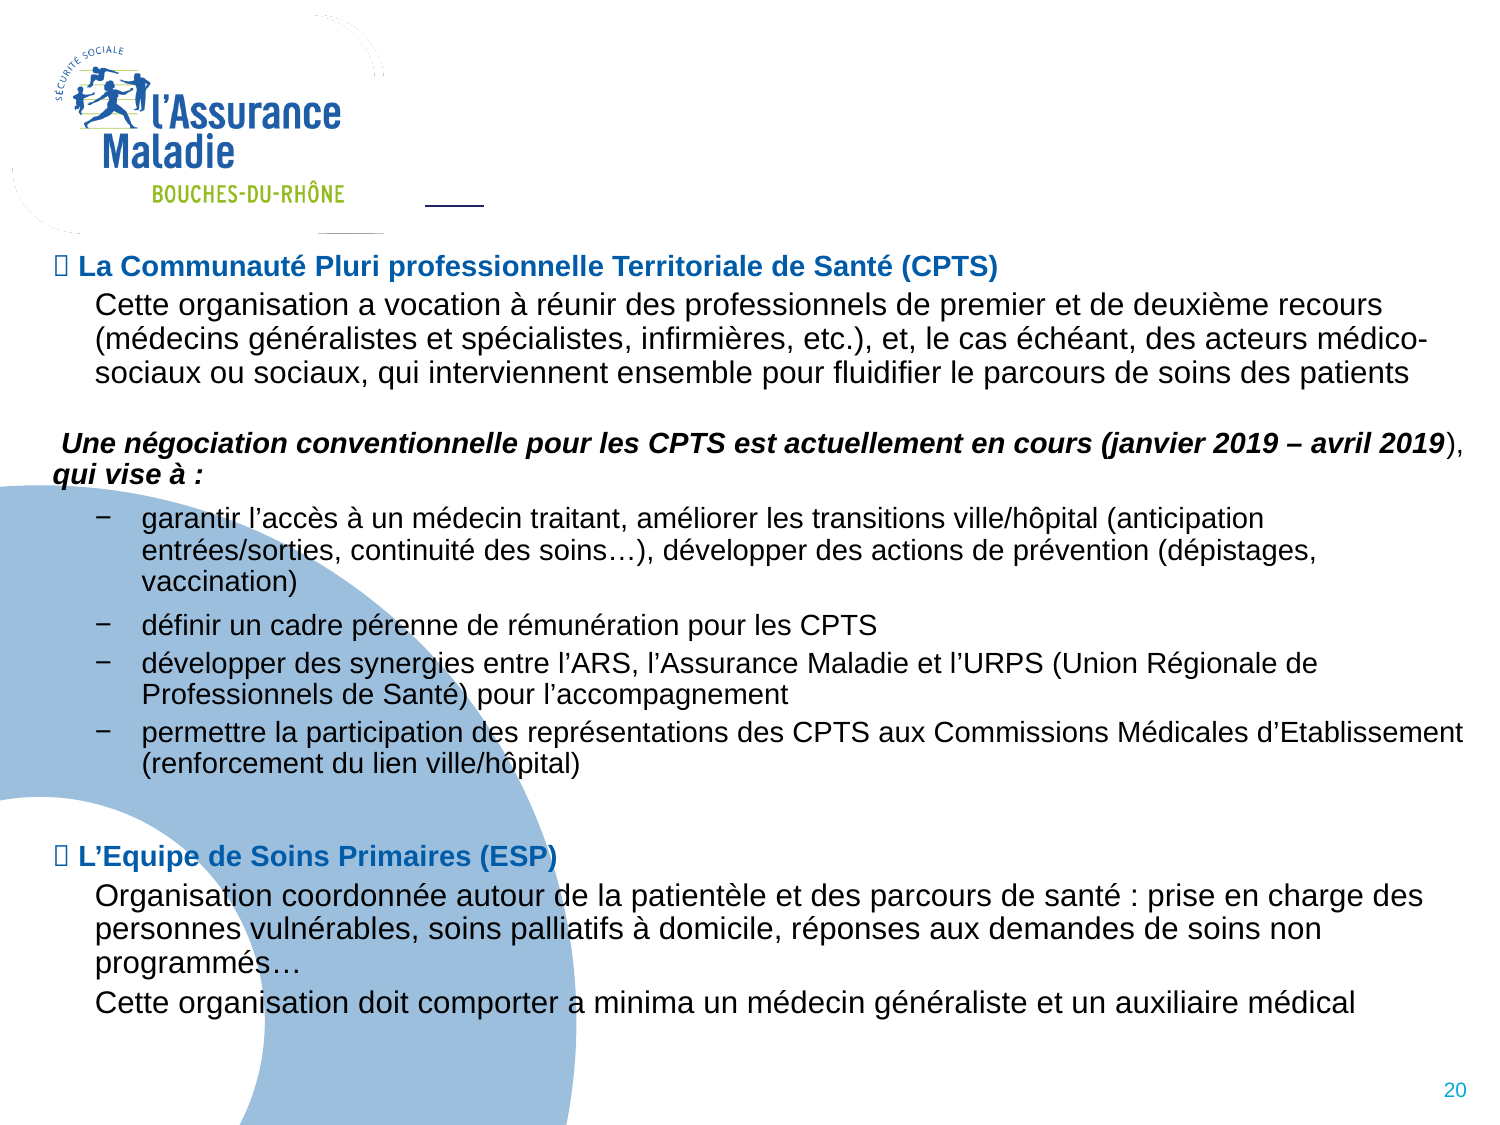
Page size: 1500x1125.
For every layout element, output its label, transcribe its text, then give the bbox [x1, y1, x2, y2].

slide_number 20 [1306, 1091, 1467, 1125]
picture [11, 14, 384, 234]
text_box  La Communauté Pluri professionnelle Territoriale de Santé (CPTS) Cette organisation a vocation à réunir des professionnels de premier et de deuxième recours (médecins généralistes et spécialistes, infirmières, etc.), et, le cas échéant, des acteurs médico-sociaux ou sociaux, qui interviennent ensemble pour fluidifier le parcours de soins des patients Une négociation conventionnelle pour les CPTS est actuellement en cours (janvier 2019 – avril 2019), qui vise à : garantir l’accès à un médecin traitant, améliorer les transitions ville/hôpital (anticipation entrées/sorties, continuité des soins…), développer des actions de prévention (dépistages, vaccination) définir un cadre pérenne de rémunération pour les CPTS développer des synergies entre l’ARS, l’Assurance Maladie et l’URPS (Union Régionale de Professionnels de Santé) pour l’accompagnement permettre la participation des représentations des CPTS aux Commissions Médicales d’Etablissement (renforcement du lien ville/hôpital)  L’Equipe de Soins Primaires (ESP) Organisation coordonnée autour de la patientèle et des parcours de santé : prise en charge des personnes vulnérables, soins palliatifs à domicile, réponses aux demandes de soins non programmés… Cette organisation doit comporter a minima un médecin généraliste et un auxiliaire médical [52, 251, 1467, 1091]
